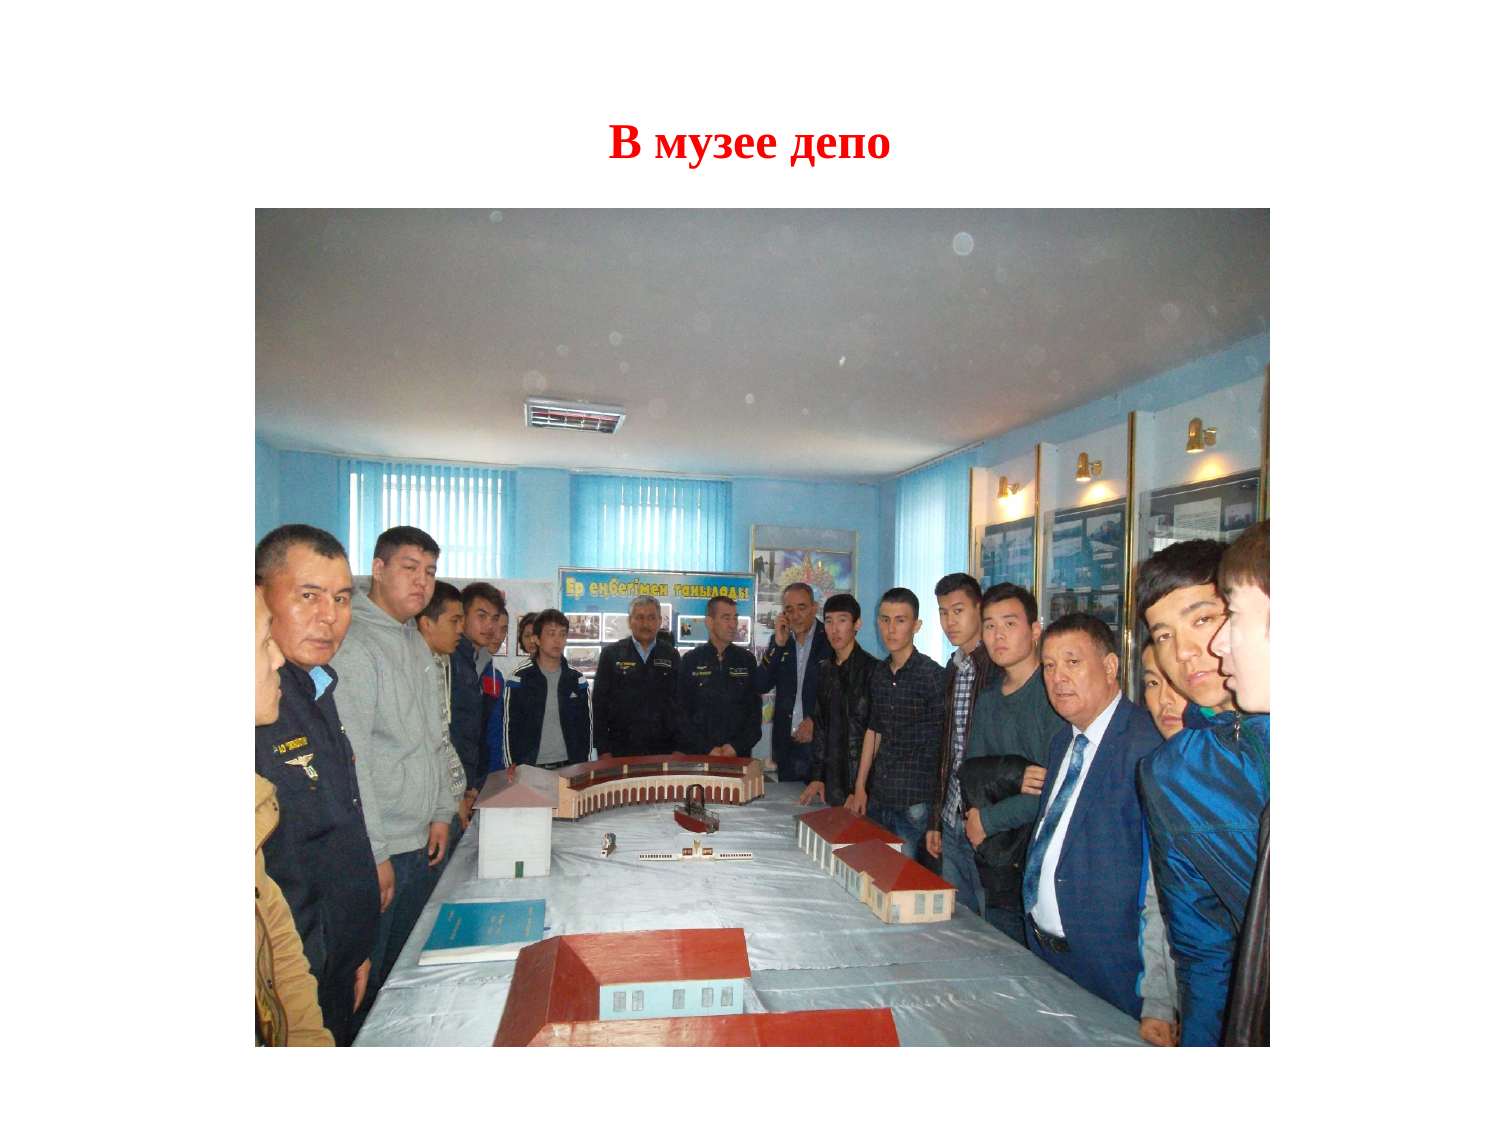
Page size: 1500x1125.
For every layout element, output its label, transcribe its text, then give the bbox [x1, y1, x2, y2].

title В музее депо [75, 45, 1425, 233]
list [254, 207, 1270, 1047]
